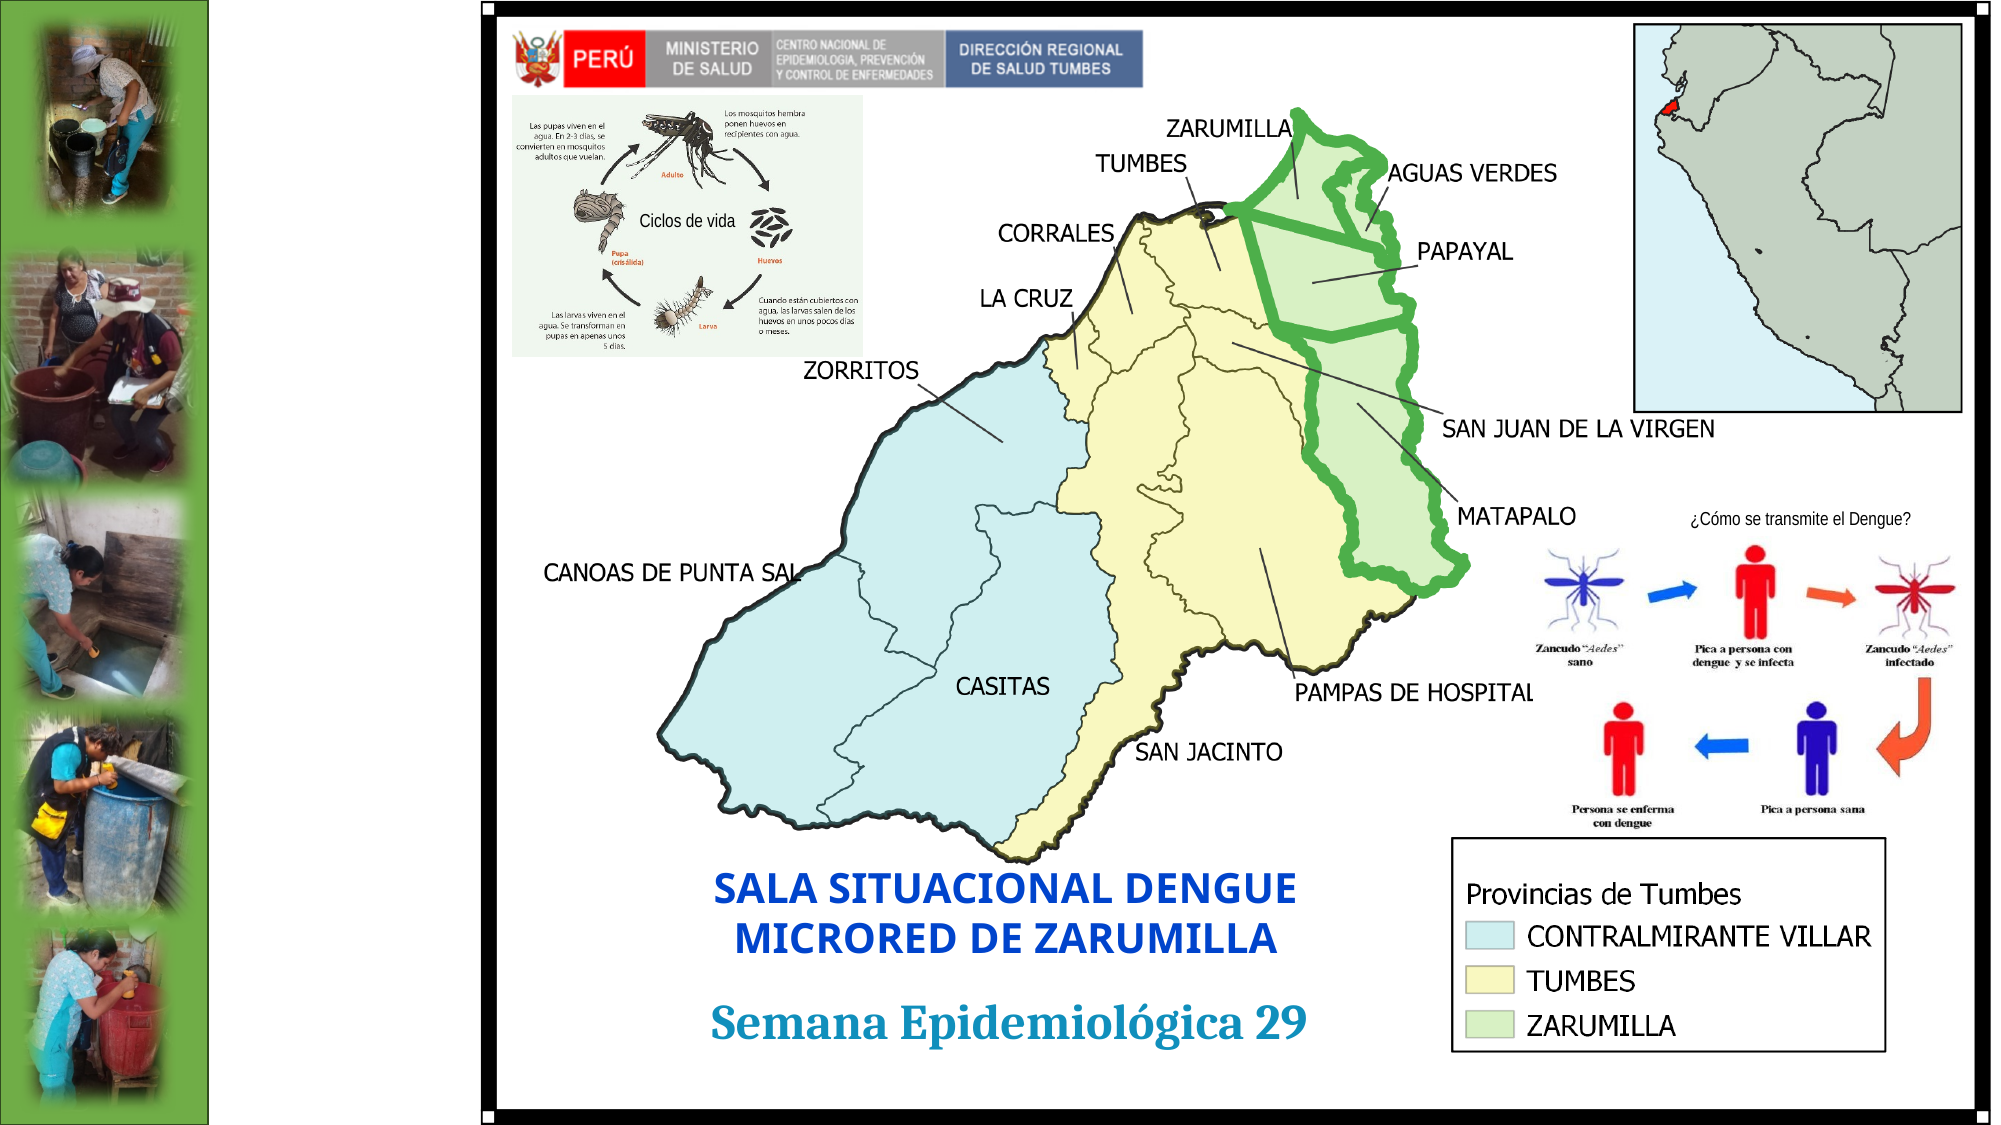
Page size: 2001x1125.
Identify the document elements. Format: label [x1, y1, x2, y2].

picture [22, 9, 185, 226]
text_box [0, 0, 209, 1125]
picture [466, 0, 2000, 1125]
picture [0, 238, 205, 1115]
